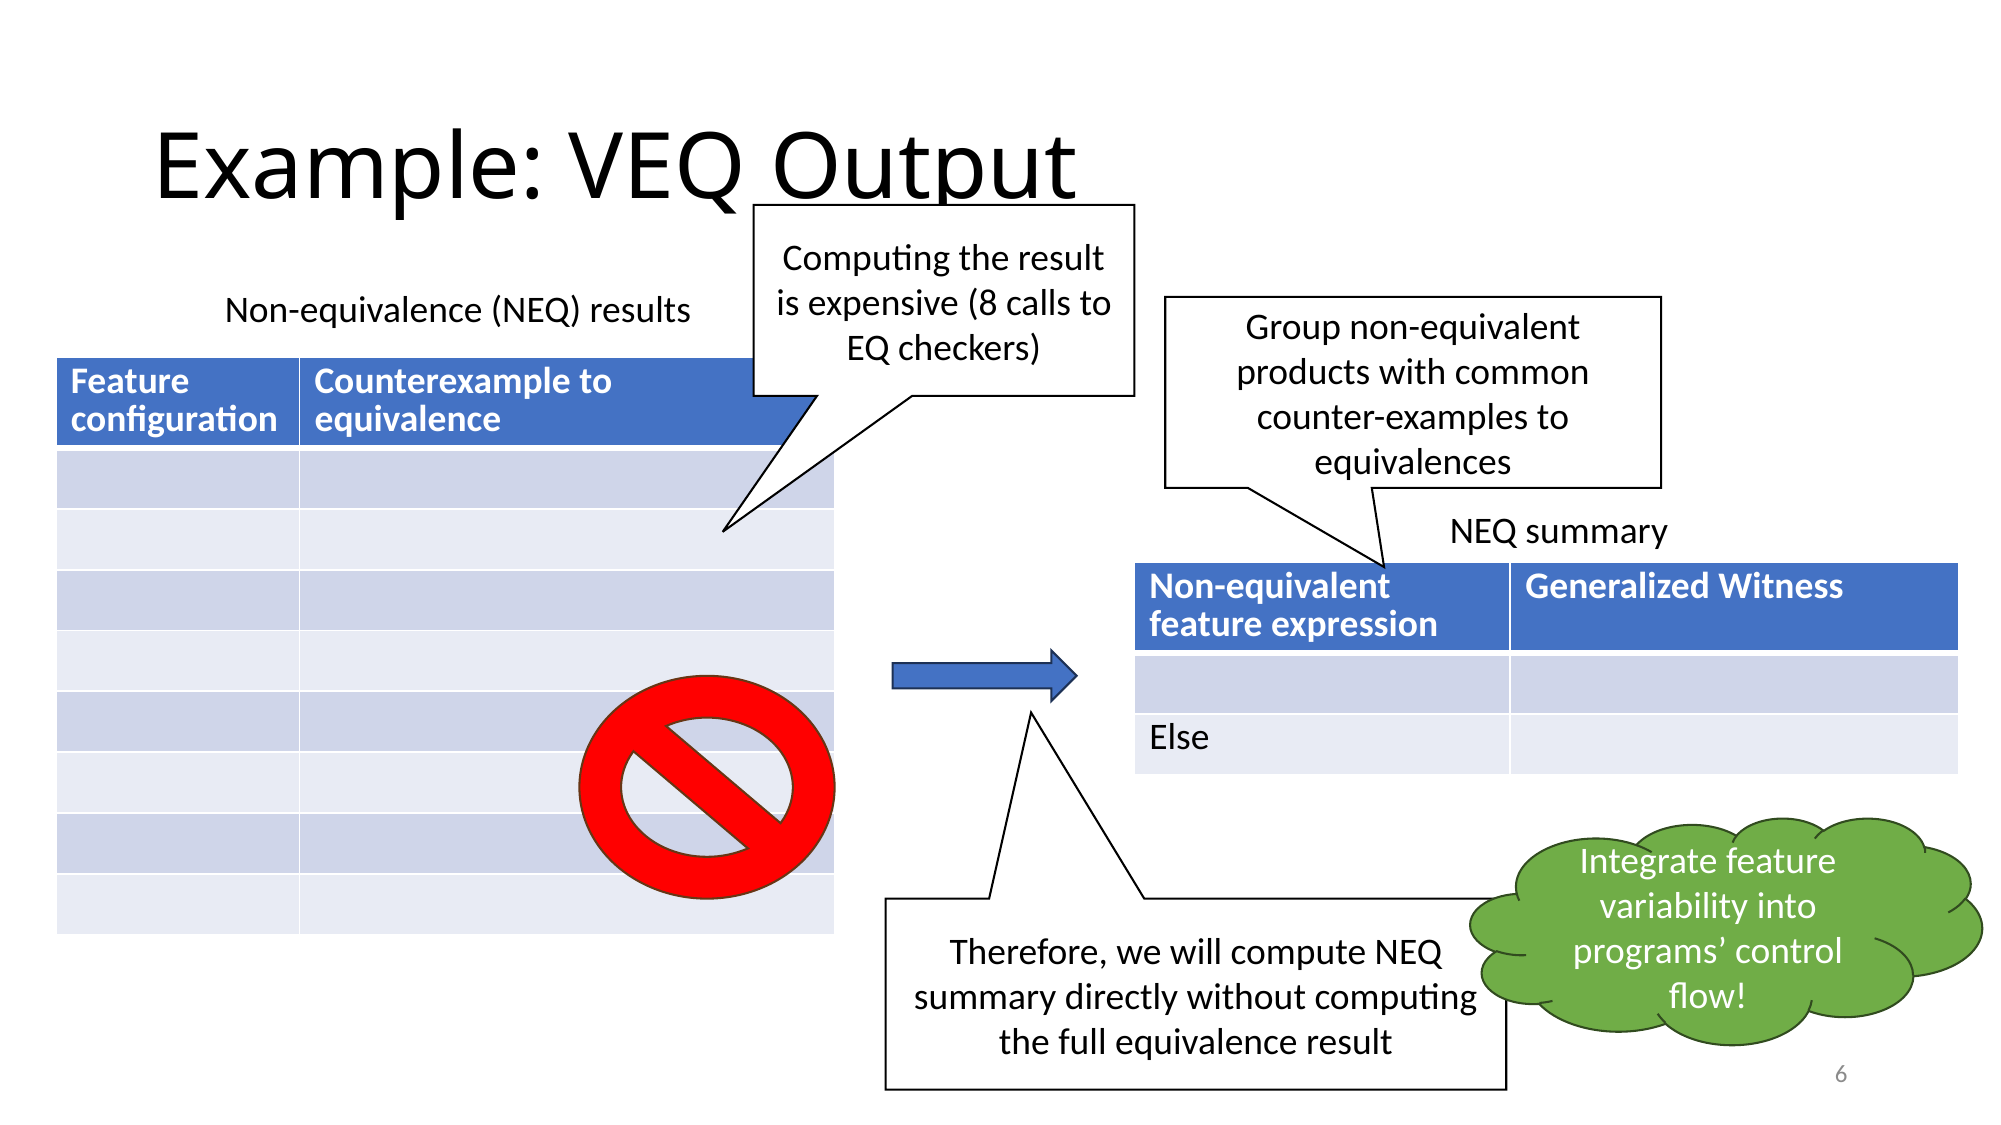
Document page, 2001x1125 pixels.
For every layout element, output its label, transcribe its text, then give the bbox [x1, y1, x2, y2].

text_box Therefore, we will compute NEQ summary directly without computing the full equivalence result [884, 709, 1508, 1091]
slide_number 6 [1412, 1042, 1863, 1103]
text_box [891, 647, 1079, 704]
title Example: VEQ Output [137, 59, 1863, 278]
text_box Integrate feature variability into programs’ control flow! [1469, 817, 1984, 1042]
text_box [578, 674, 836, 900]
text_box NEQ summary [1435, 498, 1692, 559]
text_box Non-equivalence (NEQ) results [210, 277, 707, 337]
text_box Computing the result is expensive (8 calls to EQ checkers) [721, 203, 1136, 533]
text_box Group non-equivalent products with common counter-examples to equivalences [1164, 295, 1663, 570]
